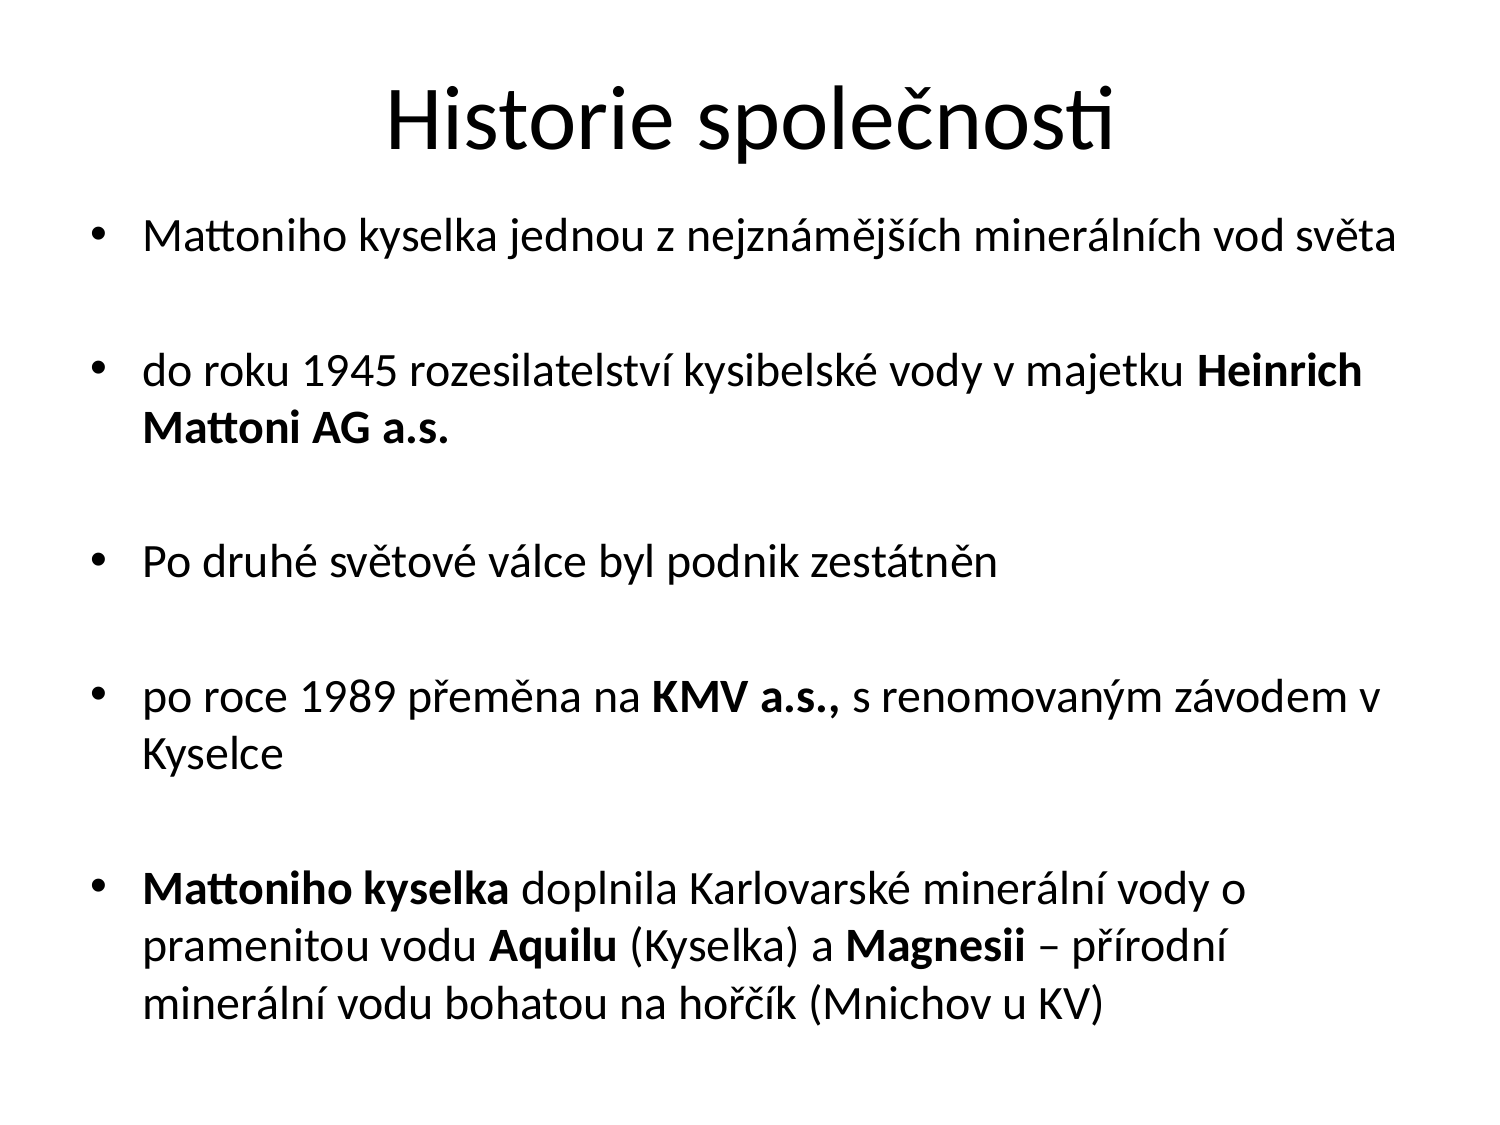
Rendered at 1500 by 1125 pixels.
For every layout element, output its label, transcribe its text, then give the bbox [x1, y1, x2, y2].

title Historie společnosti [76, 19, 1427, 207]
list Mattoniho kyselka jednou z nejznámějších minerálních vod světa do roku 1945 rozesilatelství kysibelské vody v majetku Heinrich Mattoni AG a.s. Po druhé světové válce byl podnik zestátněn po roce 1989 přeměna na KMV a.s., s renomovaným závodem v Kyselce Mattoniho kyselka doplnila Karlovarské minerální vody o pramenitou vodu Aquilu (Kyselka) a Magnesii – přírodní minerální vodu bohatou na hořčík (Mnichov u KV) [75, 196, 1425, 1083]
